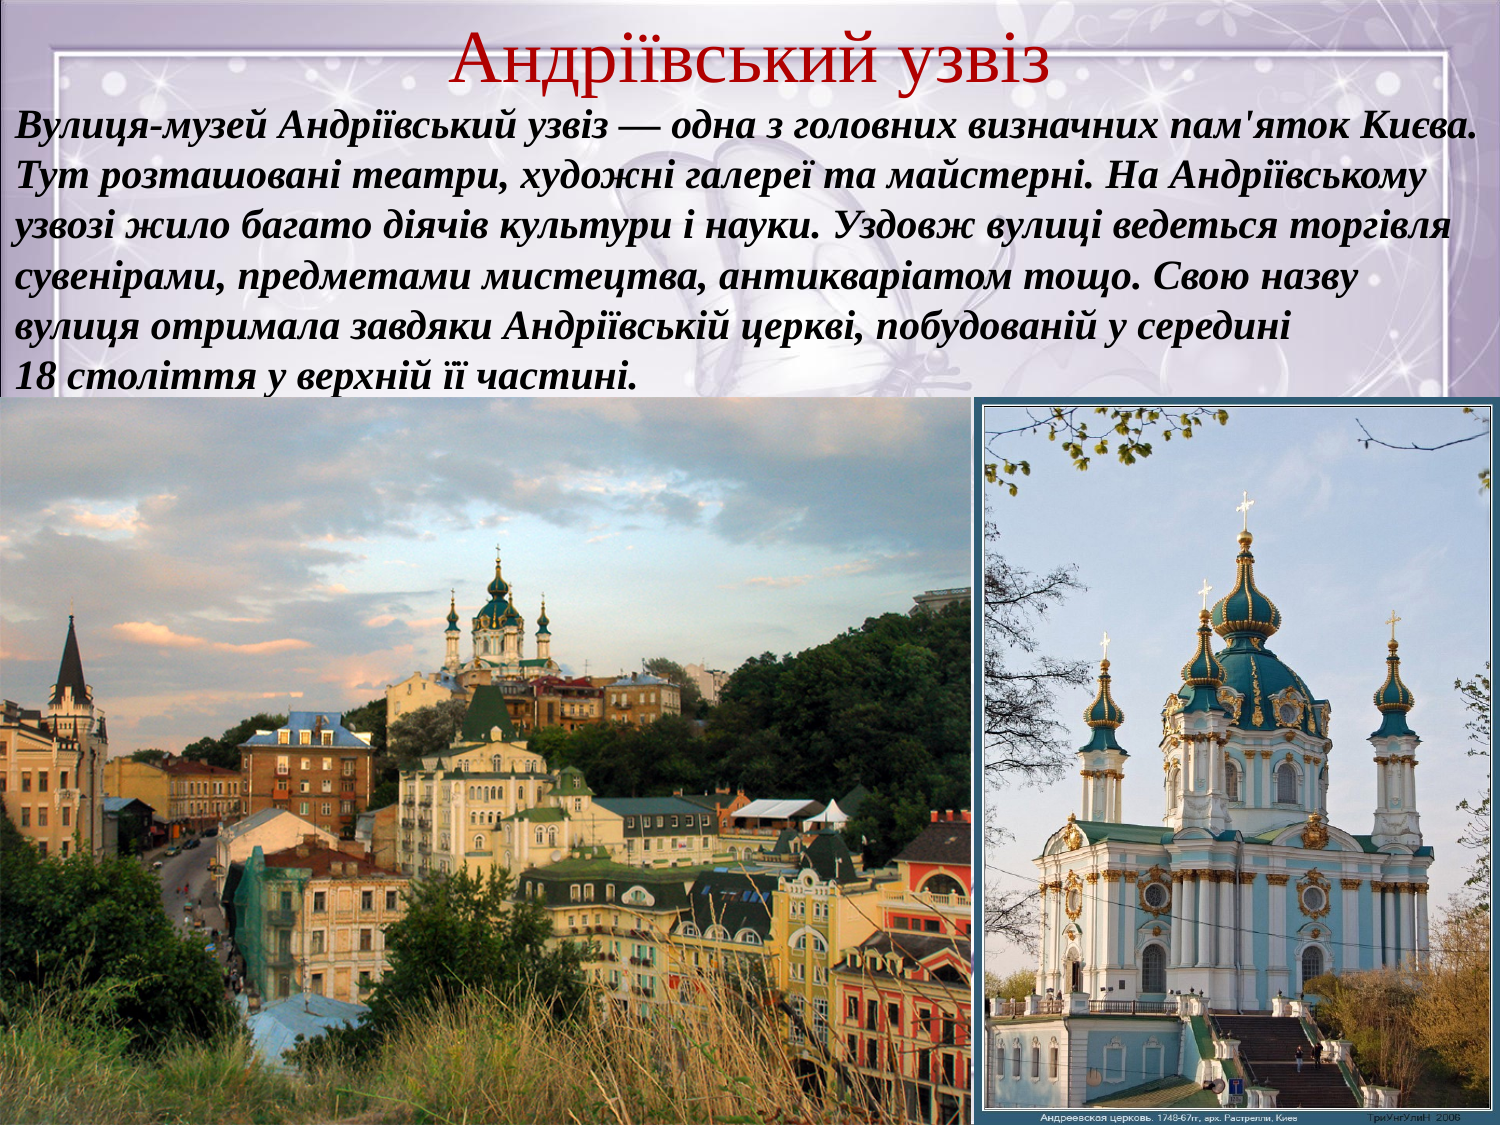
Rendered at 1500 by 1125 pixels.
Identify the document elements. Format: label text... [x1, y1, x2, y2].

text_box Вулиця-музей Андріївський узвіз — одна з головних визначних пам'яток Києва. Тут розташовані театри, художні галереї та майстерні. На Андріївському узвозі жило багато діячів культури і науки. Уздовж вулиці ведеться торгівля сувенірами, предметами мистецтва, антикваріатом тощо. Свою назву вулиця отримала завдяки Андріївській церкві, побудованій у середині 18 століття у верхній її частині. [0, 89, 1500, 396]
picture [0, 396, 1500, 1125]
text_box Андріївський узвіз [0, 0, 1500, 89]
